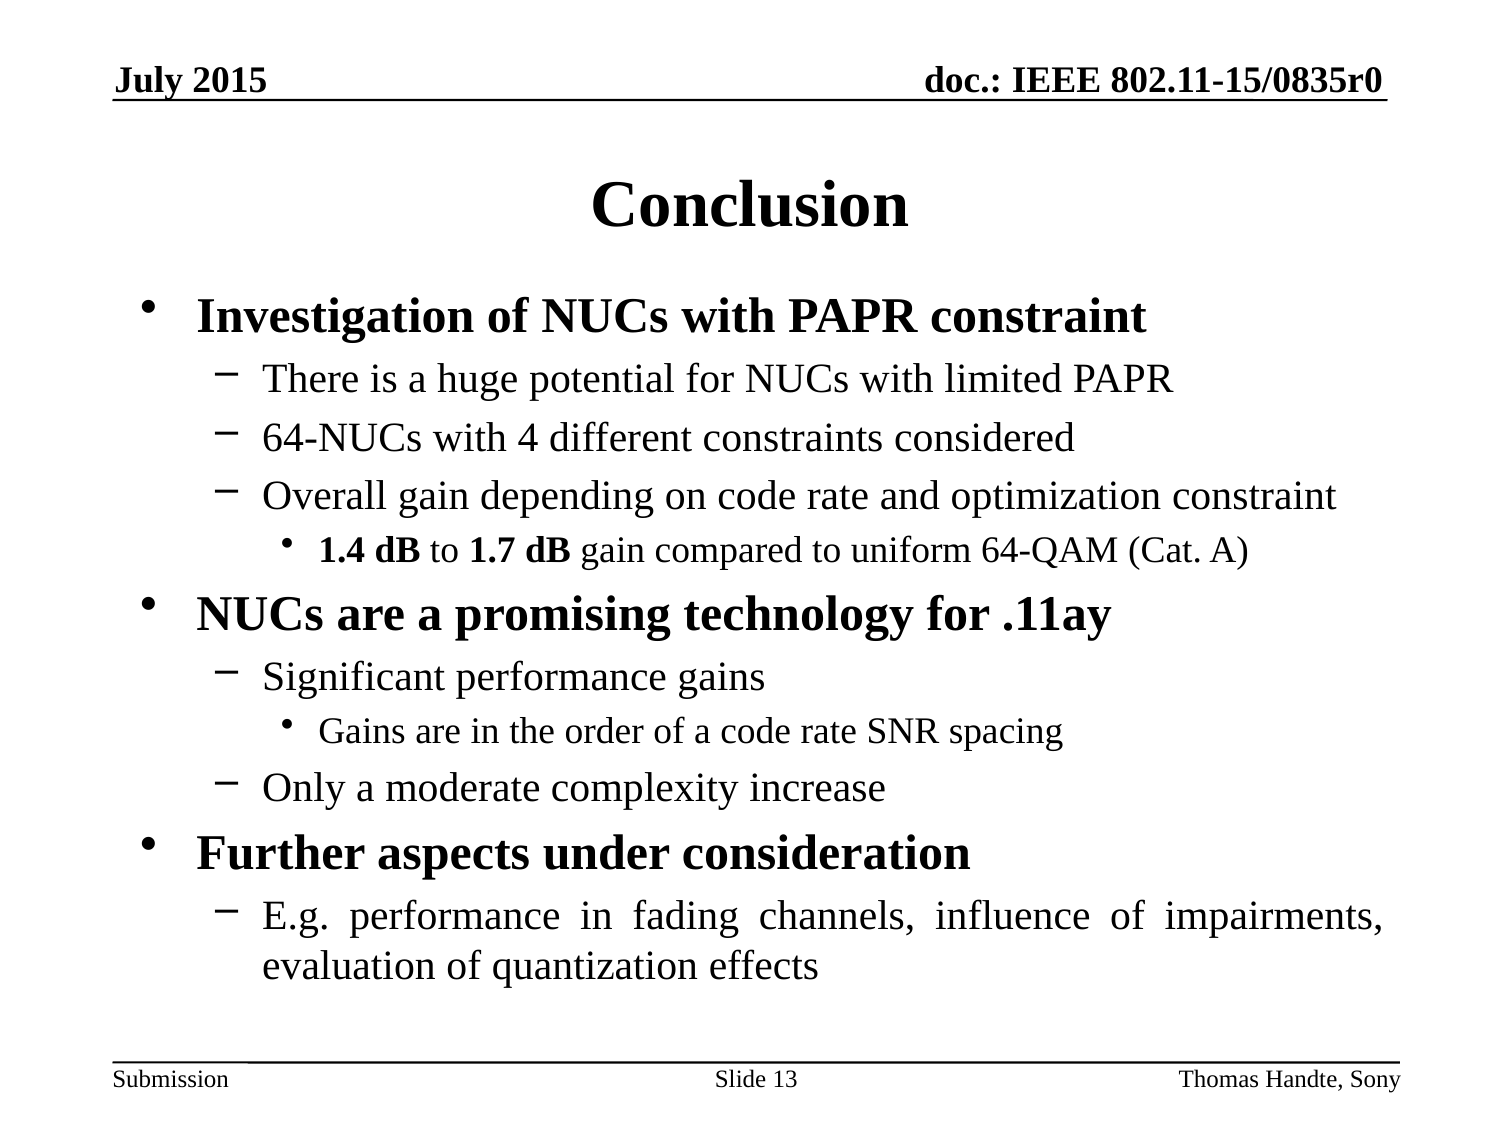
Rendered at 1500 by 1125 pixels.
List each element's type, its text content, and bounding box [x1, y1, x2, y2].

list Investigation of NUCs with PAPR constraint There is a huge potential for NUCs with limited PAPR 64-NUCs with 4 different constraints considered Overall gain depending on code rate and optimization constraint 1.4 dB to 1.7 dB gain compared to uniform 64-QAM (Cat. A) NUCs are a promising technology for .11ay Significant performance gains Gains are in the order of a code rate SNR spacing Only a moderate complexity increase Further aspects under consideration E.g. performance in fading channels, influence of impairments, evaluation of quantization effects [124, 274, 1401, 951]
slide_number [114, 54, 274, 101]
slide_number Slide 13 [712, 1061, 800, 1093]
title Conclusion [112, 112, 1388, 288]
footer Thomas Handte, Sony [1175, 1061, 1402, 1093]
